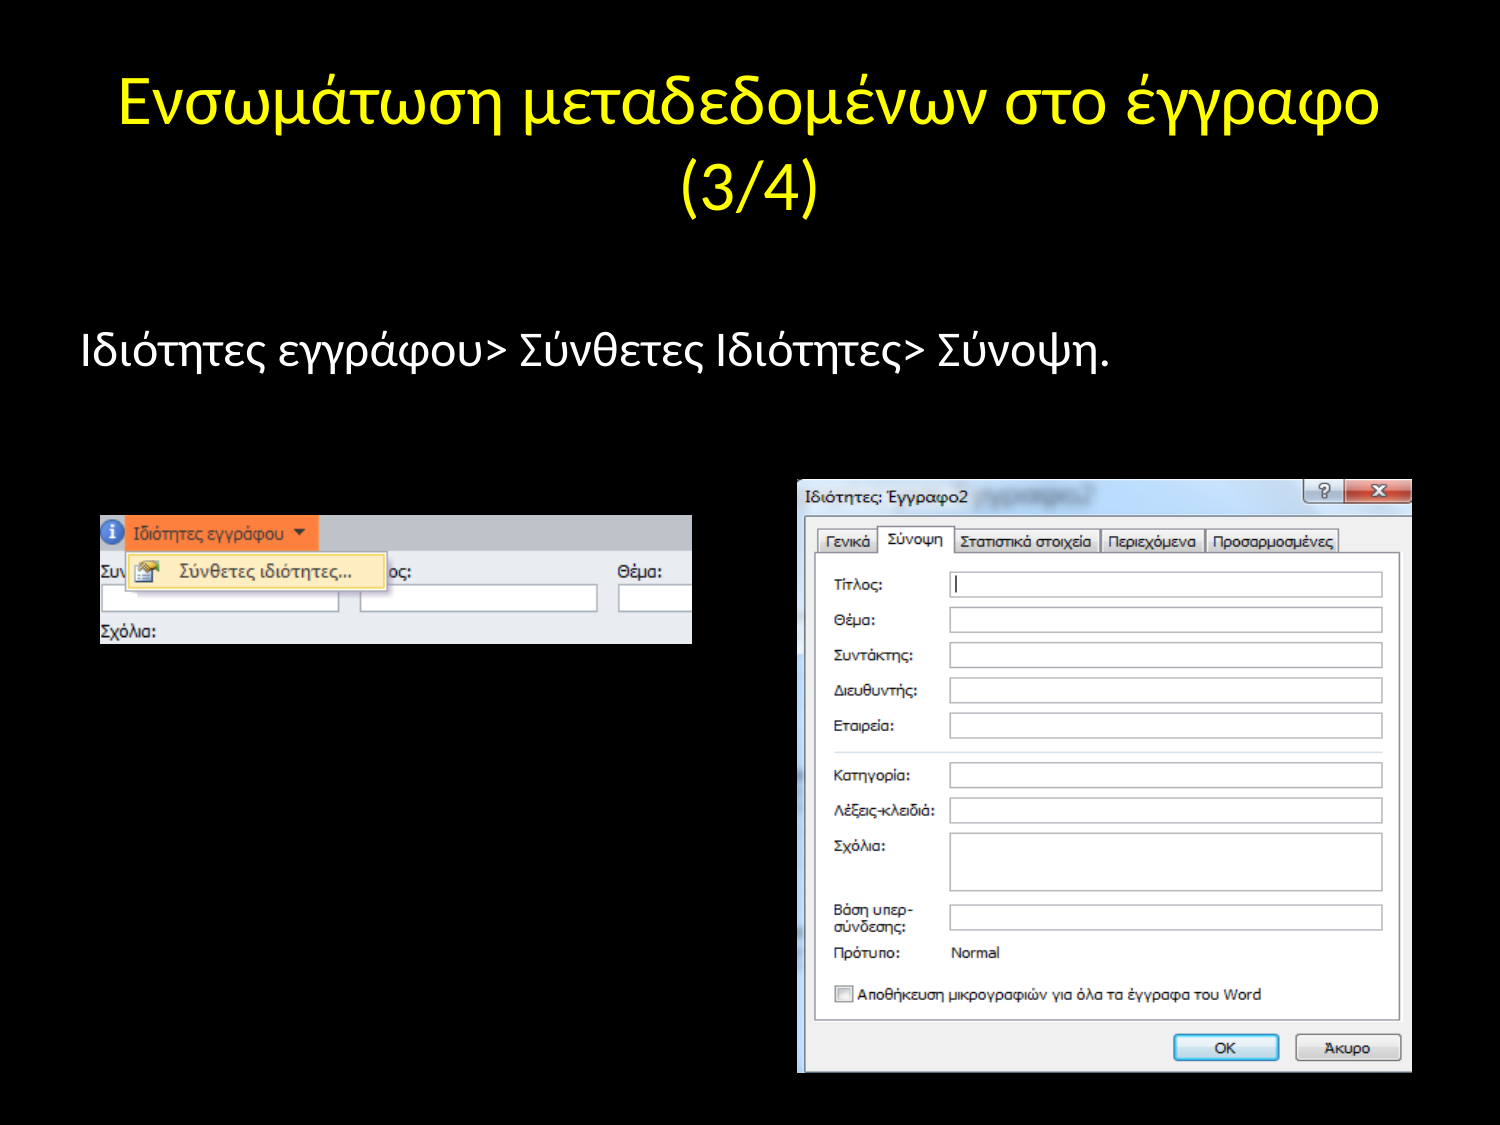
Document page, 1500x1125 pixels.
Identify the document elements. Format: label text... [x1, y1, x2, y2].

text_box Ιδιότητες εγγράφου> Σύνθετες Ιδιότητες> Σύνοψη. [64, 309, 1459, 385]
picture [796, 479, 1412, 1073]
title Ενσωμάτωση μεταδεδομένων στο έγγραφο (3/4) [75, 45, 1425, 233]
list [100, 514, 692, 644]
